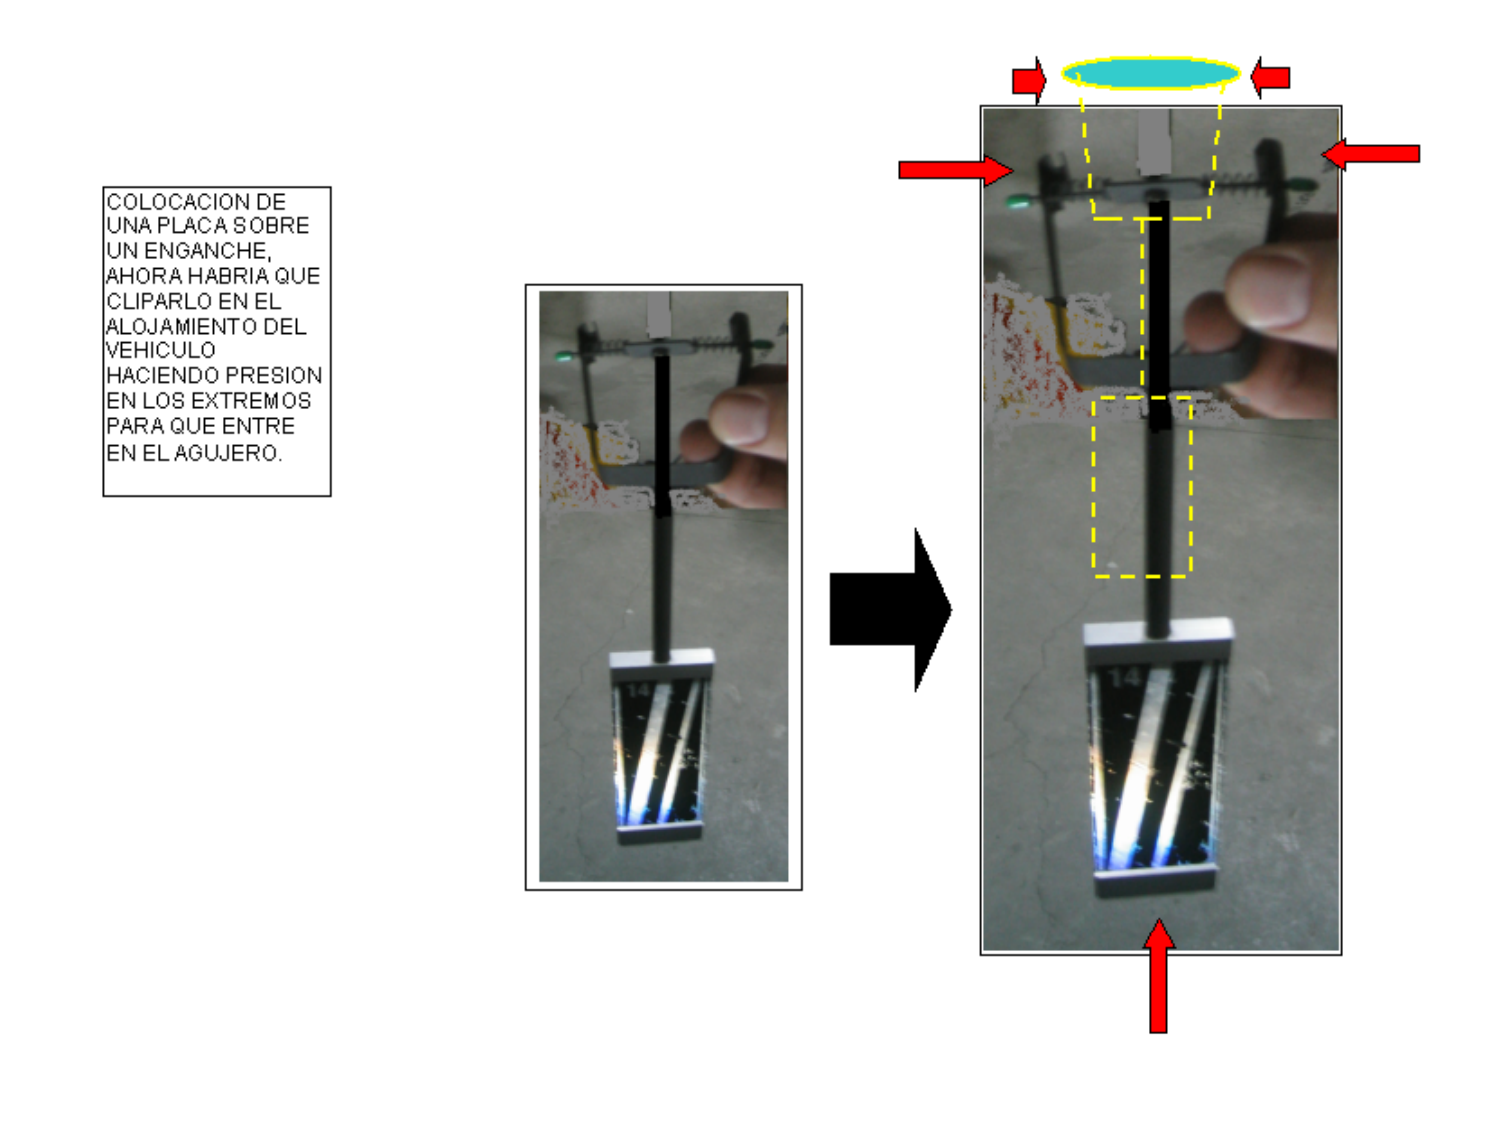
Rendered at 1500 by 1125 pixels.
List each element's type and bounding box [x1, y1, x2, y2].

text_box [0, 6, 1500, 1063]
